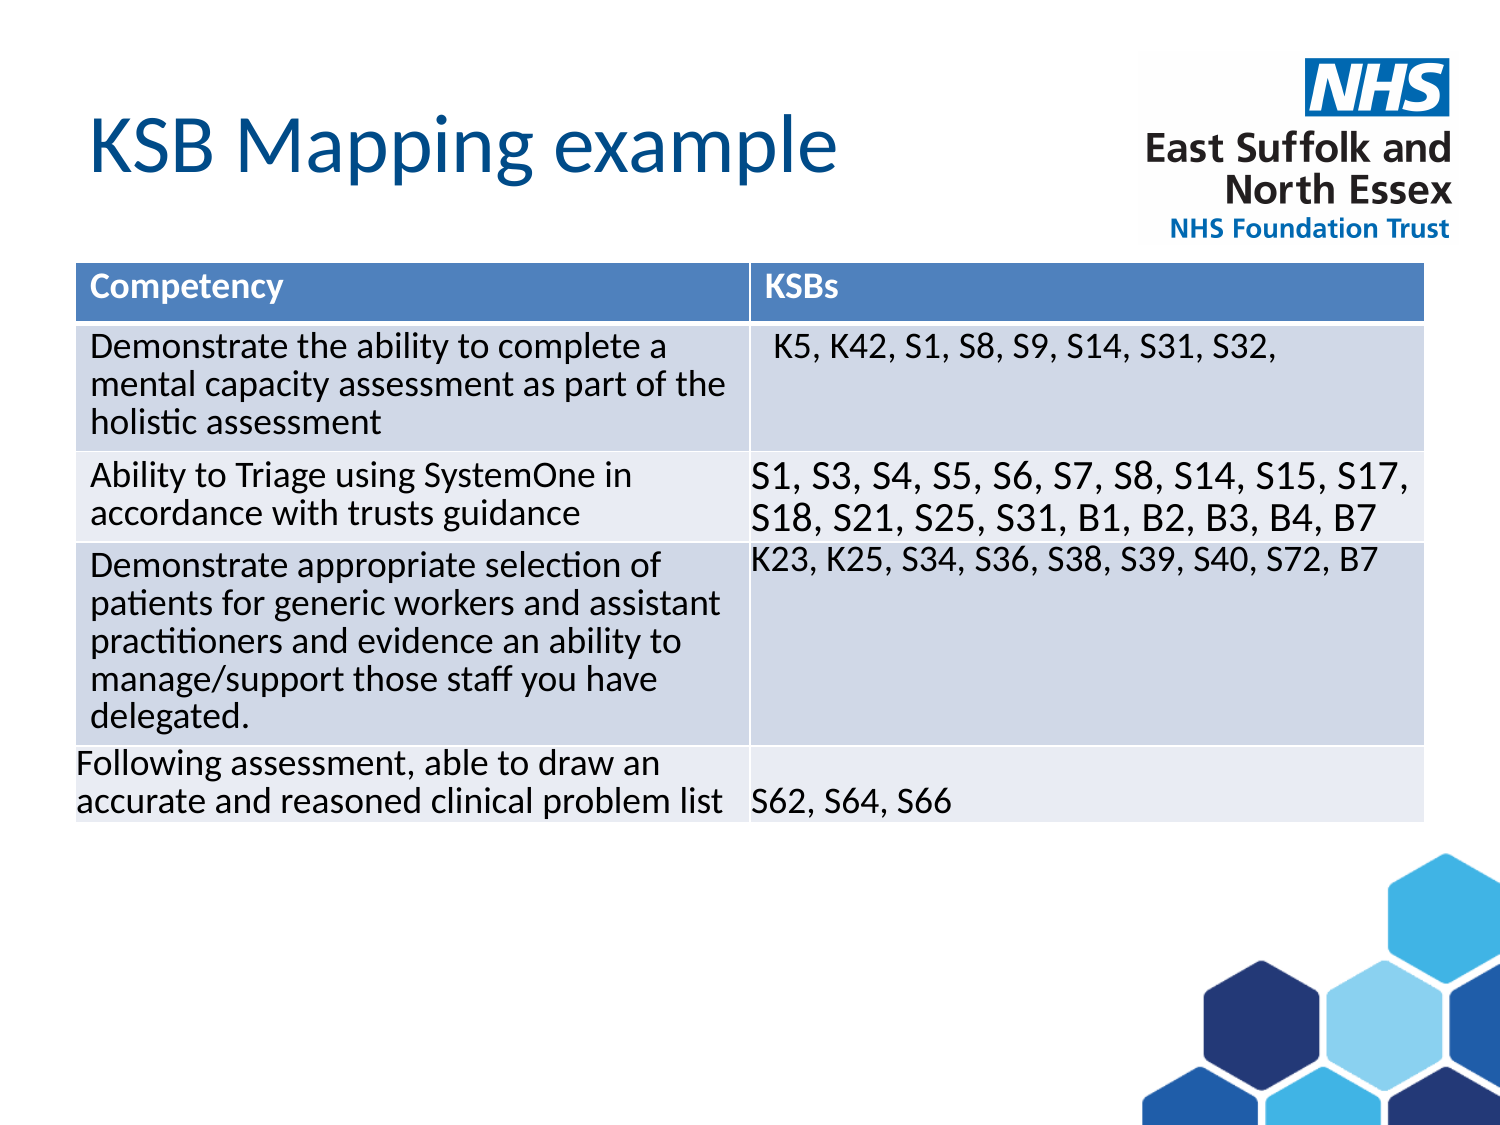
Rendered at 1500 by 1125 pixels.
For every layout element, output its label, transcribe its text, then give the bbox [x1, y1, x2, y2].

table_cell Demonstrate appropriate selection of patients for generic workers and assistant practitioners and evidence an ability to manage/support those staff you have delegated. [76, 543, 749, 745]
table_header Competency [76, 263, 749, 321]
table_header KSBs [751, 263, 1424, 321]
table_cell S62, S64, S66 [751, 747, 1424, 822]
table_cell K23, K25, S34, S36, S38, S39, S40, S72, B7 [751, 543, 1424, 745]
title KSB Mapping example [75, 45, 1425, 233]
table_cell Following assessment, able to draw an accurate and reasoned clinical problem list [76, 747, 749, 822]
table_cell K5, K42, S1, S8, S9, S14, S31, S32, [751, 326, 1424, 451]
table_cell Ability to Triage using SystemOne in accordance with trusts guidance [76, 452, 749, 541]
picture [1138, 51, 1459, 245]
table_cell S1, S3, S4, S5, S6, S7, S8, S14, S15, S17, S18, S21, S25, S31, B1, B2, B3, B4, B7 [751, 452, 1424, 541]
picture [1140, 851, 1500, 1125]
table_cell Demonstrate the ability to complete a mental capacity assessment as part of the holistic assessment [76, 326, 749, 451]
